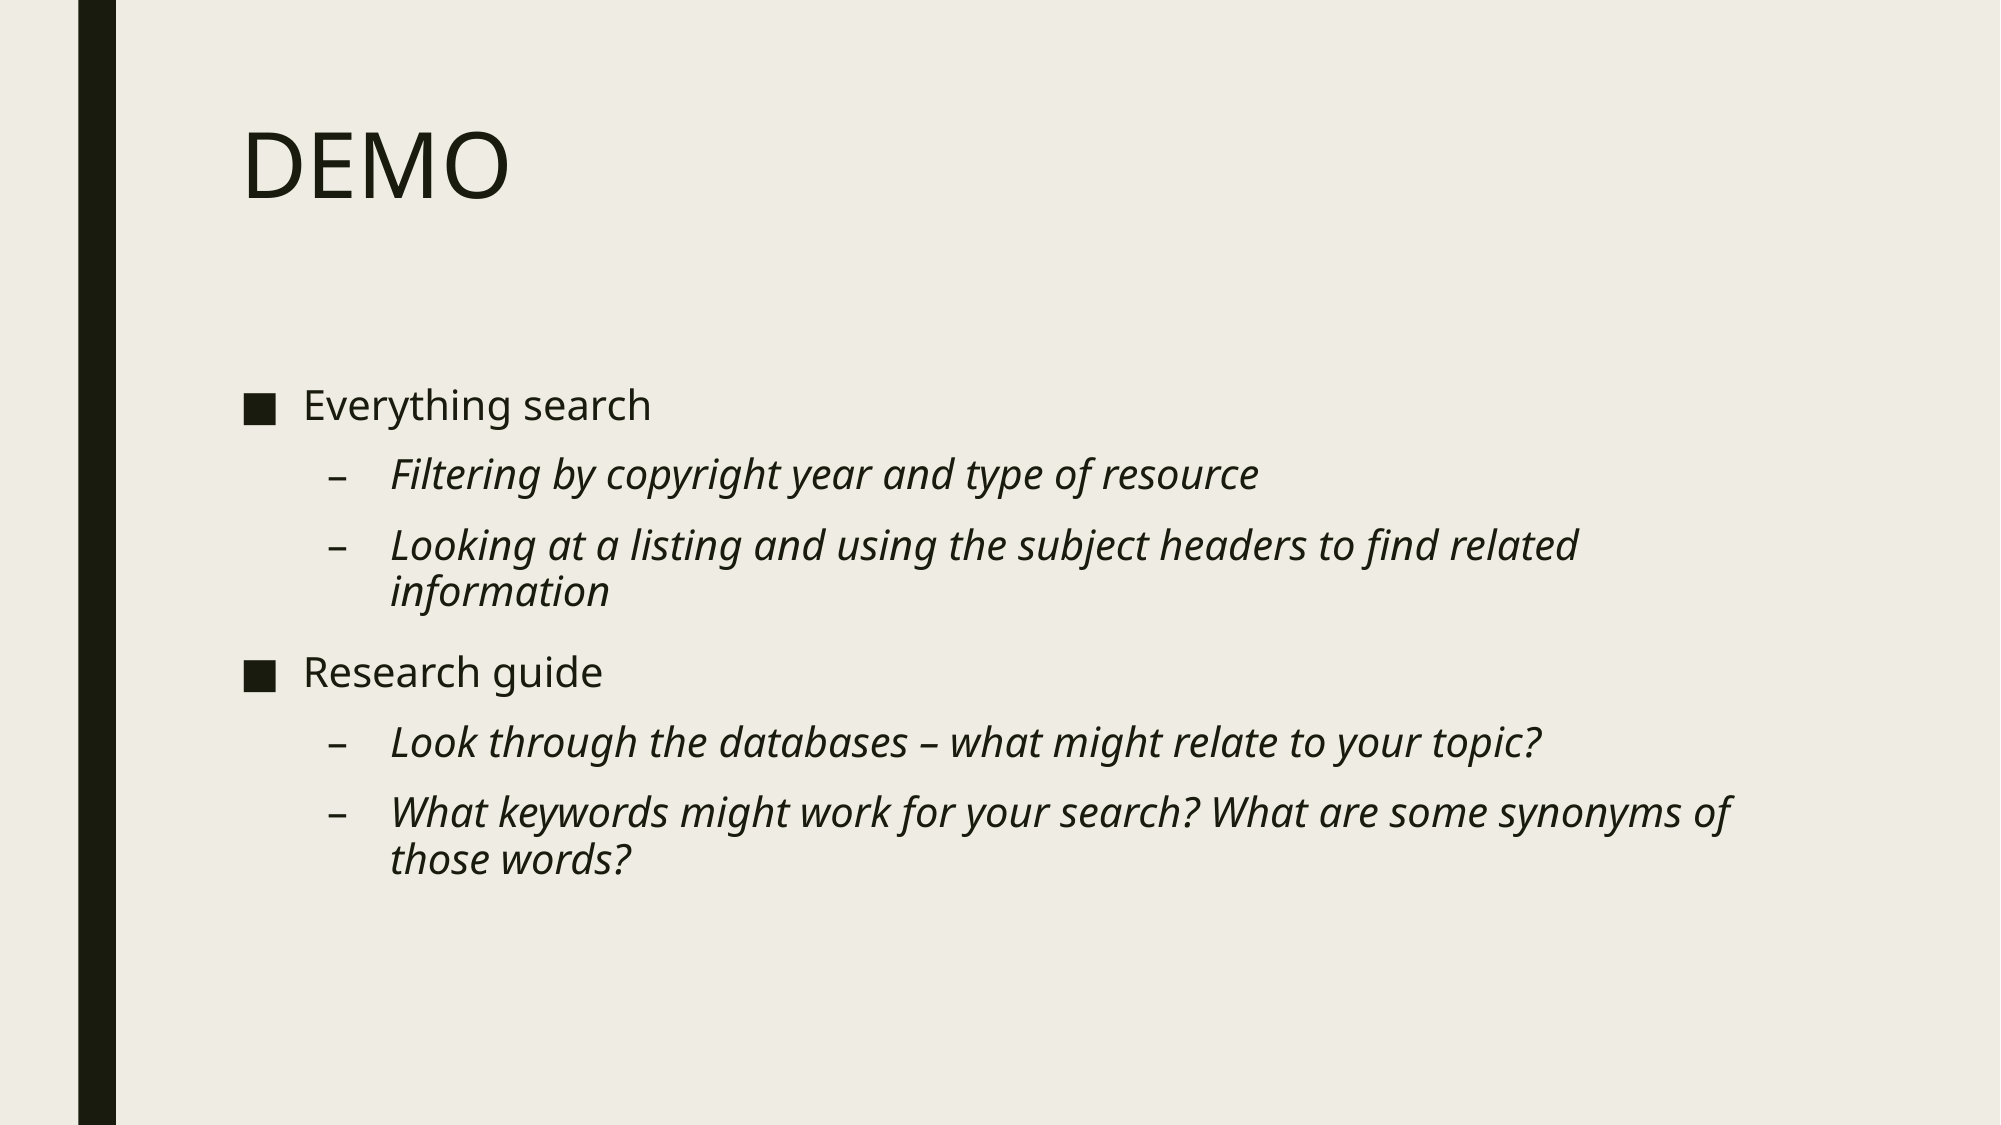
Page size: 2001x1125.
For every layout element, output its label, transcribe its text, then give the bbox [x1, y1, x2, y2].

title DEMO [225, 112, 1800, 357]
list Everything search Filtering by copyright year and type of resource Looking at a listing and using the subject headers to find related information Research guide Look through the databases – what might relate to your topic? What keywords might work for your search? What are some synonyms of those words? [225, 375, 1800, 963]
